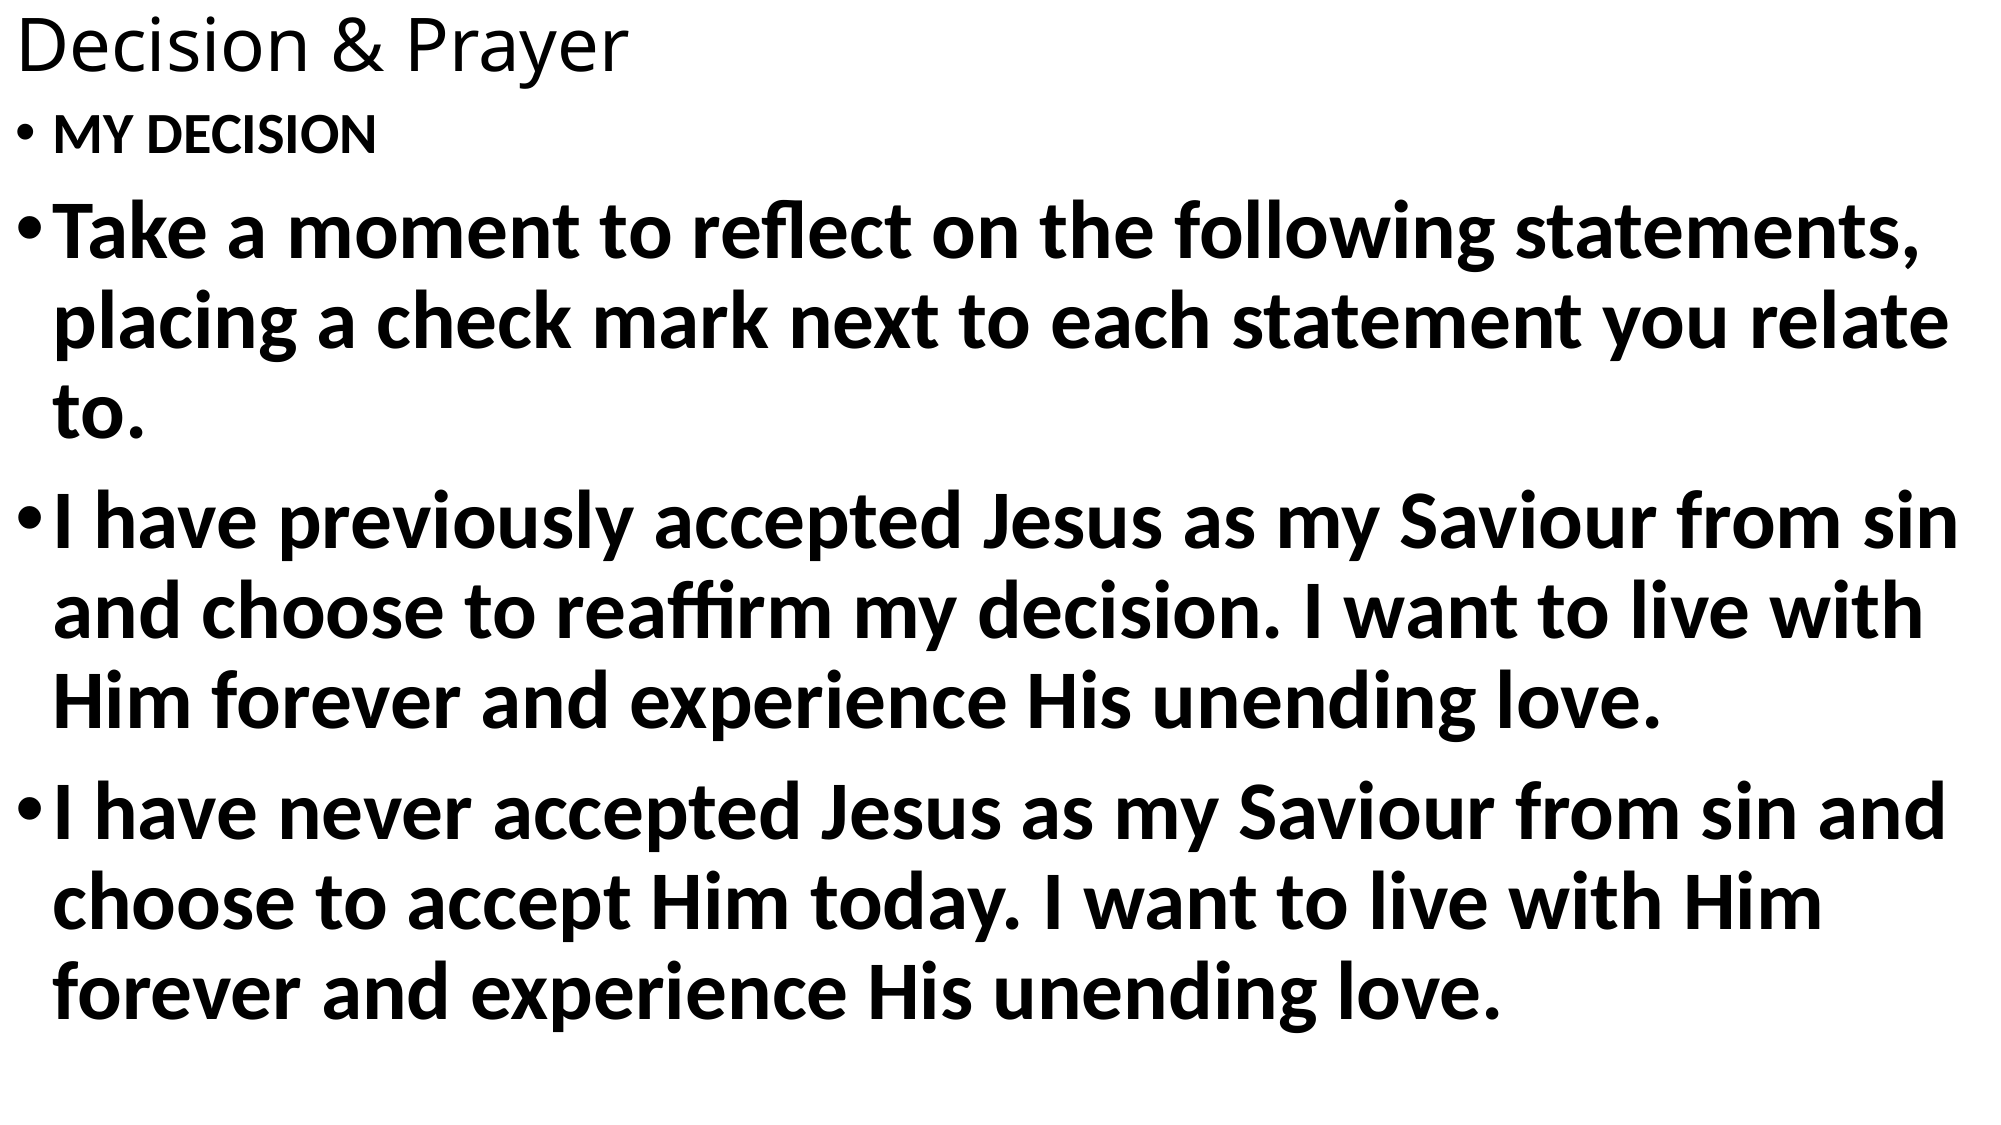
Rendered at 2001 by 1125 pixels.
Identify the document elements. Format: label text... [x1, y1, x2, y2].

title Decision & Prayer [0, 0, 2000, 95]
list MY DECISION Take a moment to reflect on the following statements, placing a check mark next to each statement you relate to. I have previously accepted Jesus as my Saviour from sin and choose to reaffirm my decision. I want to live with Him forever and experience His unending love. I have never accepted Jesus as my Saviour from sin and choose to accept Him today. I want to live with Him forever and experience His unending love. [0, 95, 2000, 1125]
